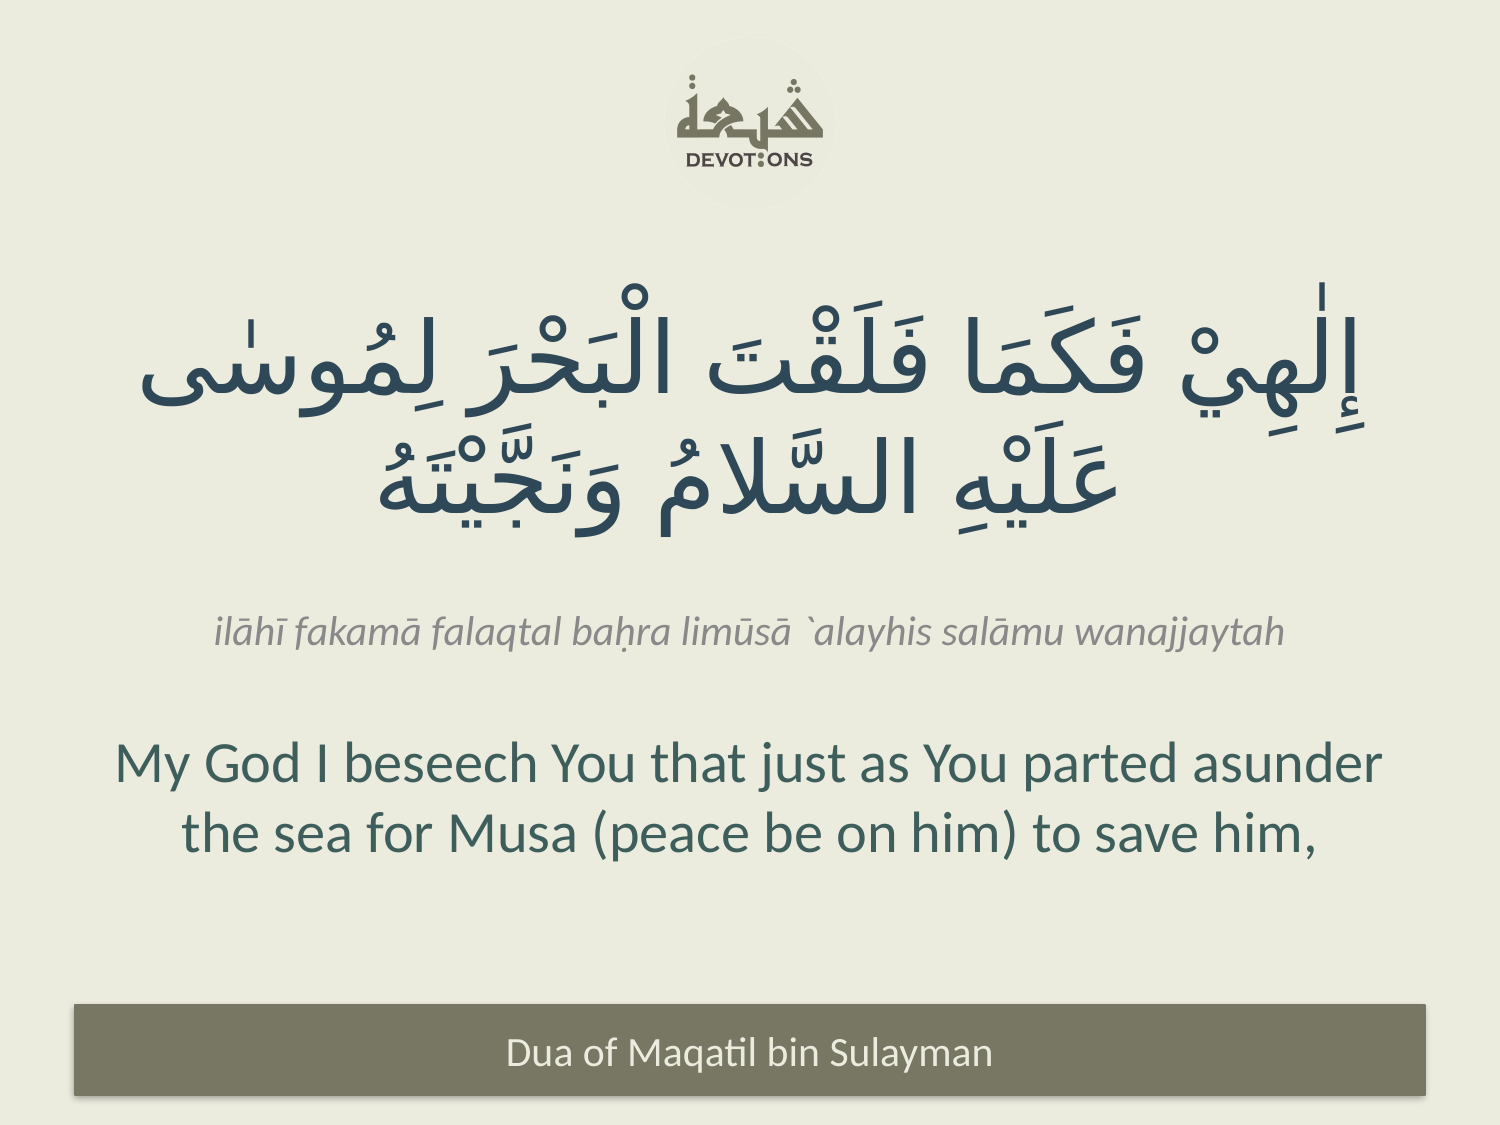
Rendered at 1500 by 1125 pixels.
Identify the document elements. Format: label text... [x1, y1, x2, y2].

text_box [74, 1004, 1426, 1096]
text_box Dua of Maqatil bin Sulayman [490, 1017, 1009, 1083]
picture [656, 29, 844, 218]
text_box إِلٰهِيْ فَكَمَا فَلَقْتَ الْبَحْرَ لِمُوسٰى عَلَيْهِ السَّلامُ وَنَجَّيْتَهُ ilāhī fakamā falaqtal baḥra limūsā `alayhis salāmu wanajjaytah My God I beseech You that just as You parted asunder the sea for Musa (peace be on him) to save him, [74, 286, 1425, 871]
